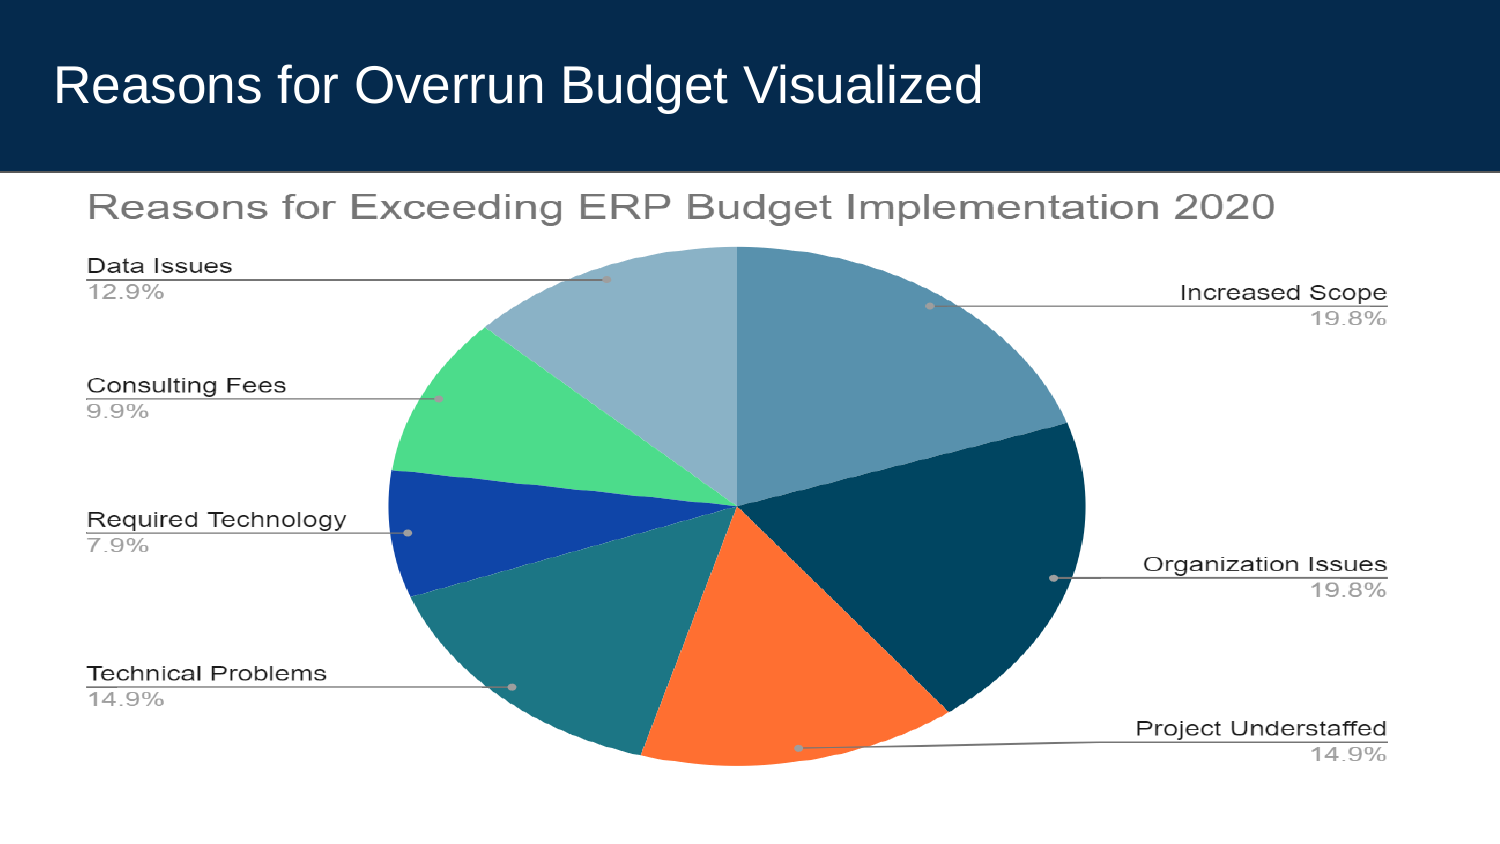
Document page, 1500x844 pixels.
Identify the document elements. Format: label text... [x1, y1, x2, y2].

text_box [0, 0, 1500, 173]
title Reasons for Overrun Budget Visualized [38, 35, 1437, 130]
picture [44, 159, 1431, 797]
